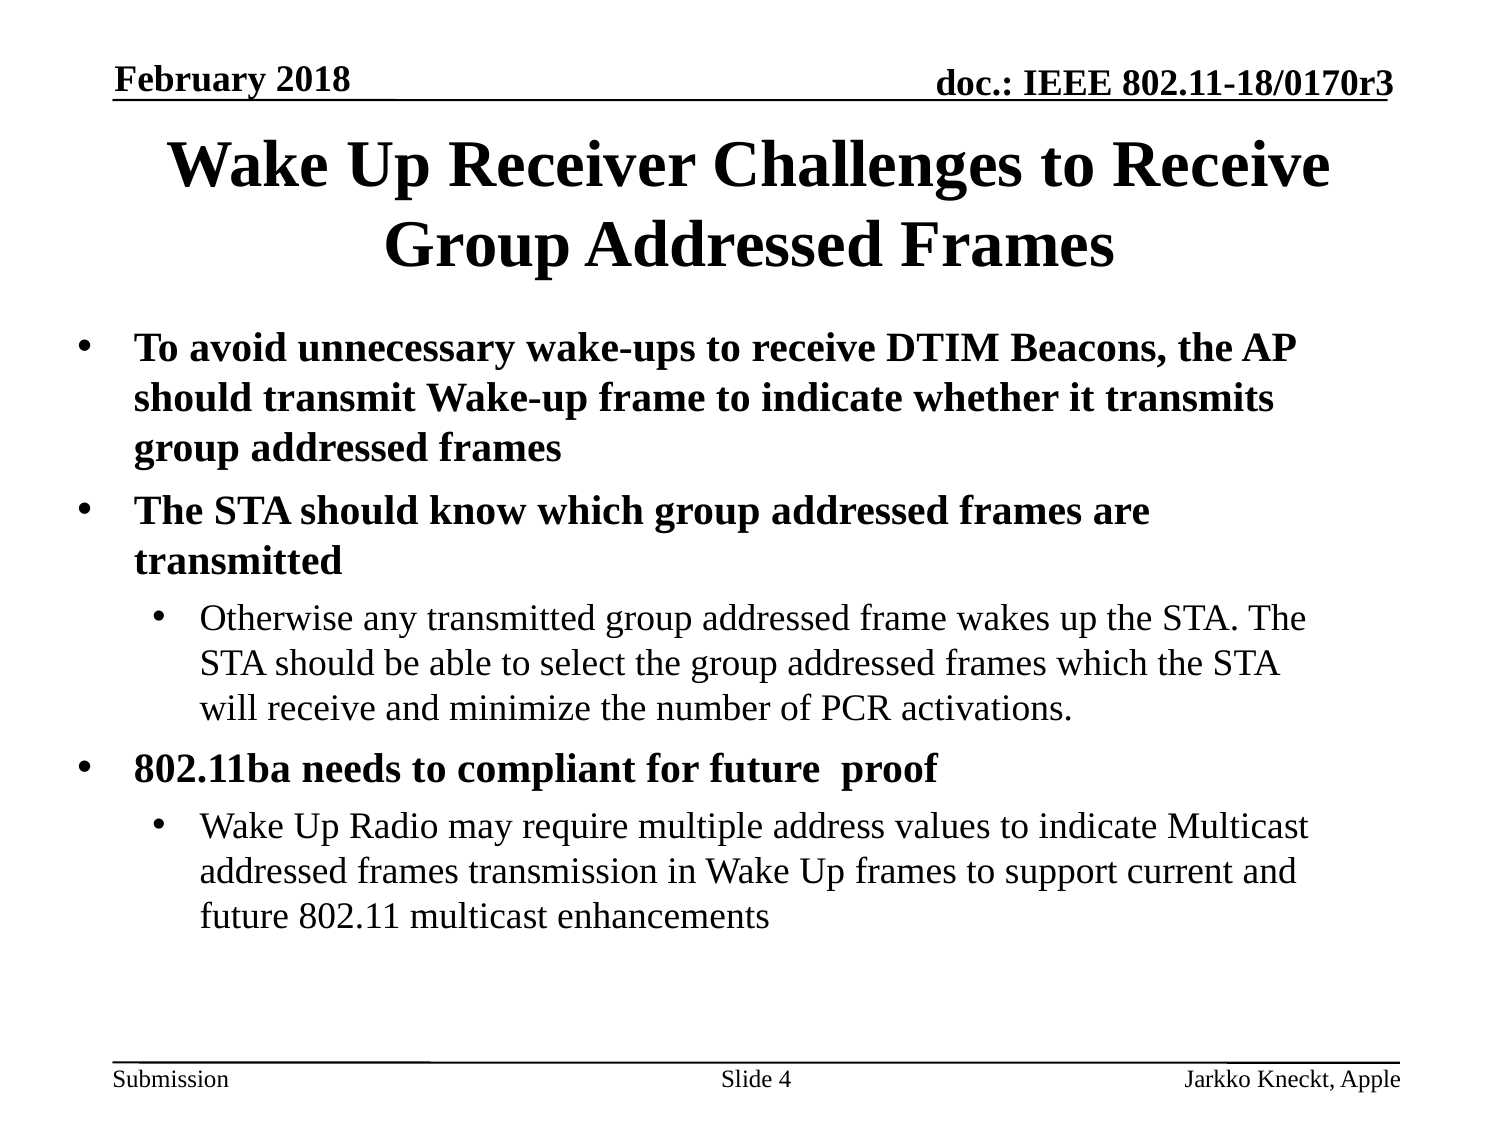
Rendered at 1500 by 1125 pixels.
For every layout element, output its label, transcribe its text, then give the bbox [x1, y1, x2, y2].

title Wake Up Receiver Challenges to Receive Group Addressed Frames [112, 112, 1388, 288]
slide_number Slide 4 [712, 1061, 800, 1123]
list To avoid unnecessary wake-ups to receive DTIM Beacons, the AP should transmit Wake-up frame to indicate whether it transmits group addressed frames The STA should know which group addressed frames are transmitted Otherwise any transmitted group addressed frame wakes up the STA. The STA should be able to select the group addressed frames which the STA will receive and minimize the number of PCR activations. 802.11ba needs to compliant for future proof Wake Up Radio may require multiple address values to indicate Multicast addressed frames transmission in Wake Up frames to support current and future 802.11 multicast enhancements [62, 312, 1338, 988]
footer Jarkko Kneckt, Apple [878, 1061, 1402, 1093]
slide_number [114, 54, 423, 100]
